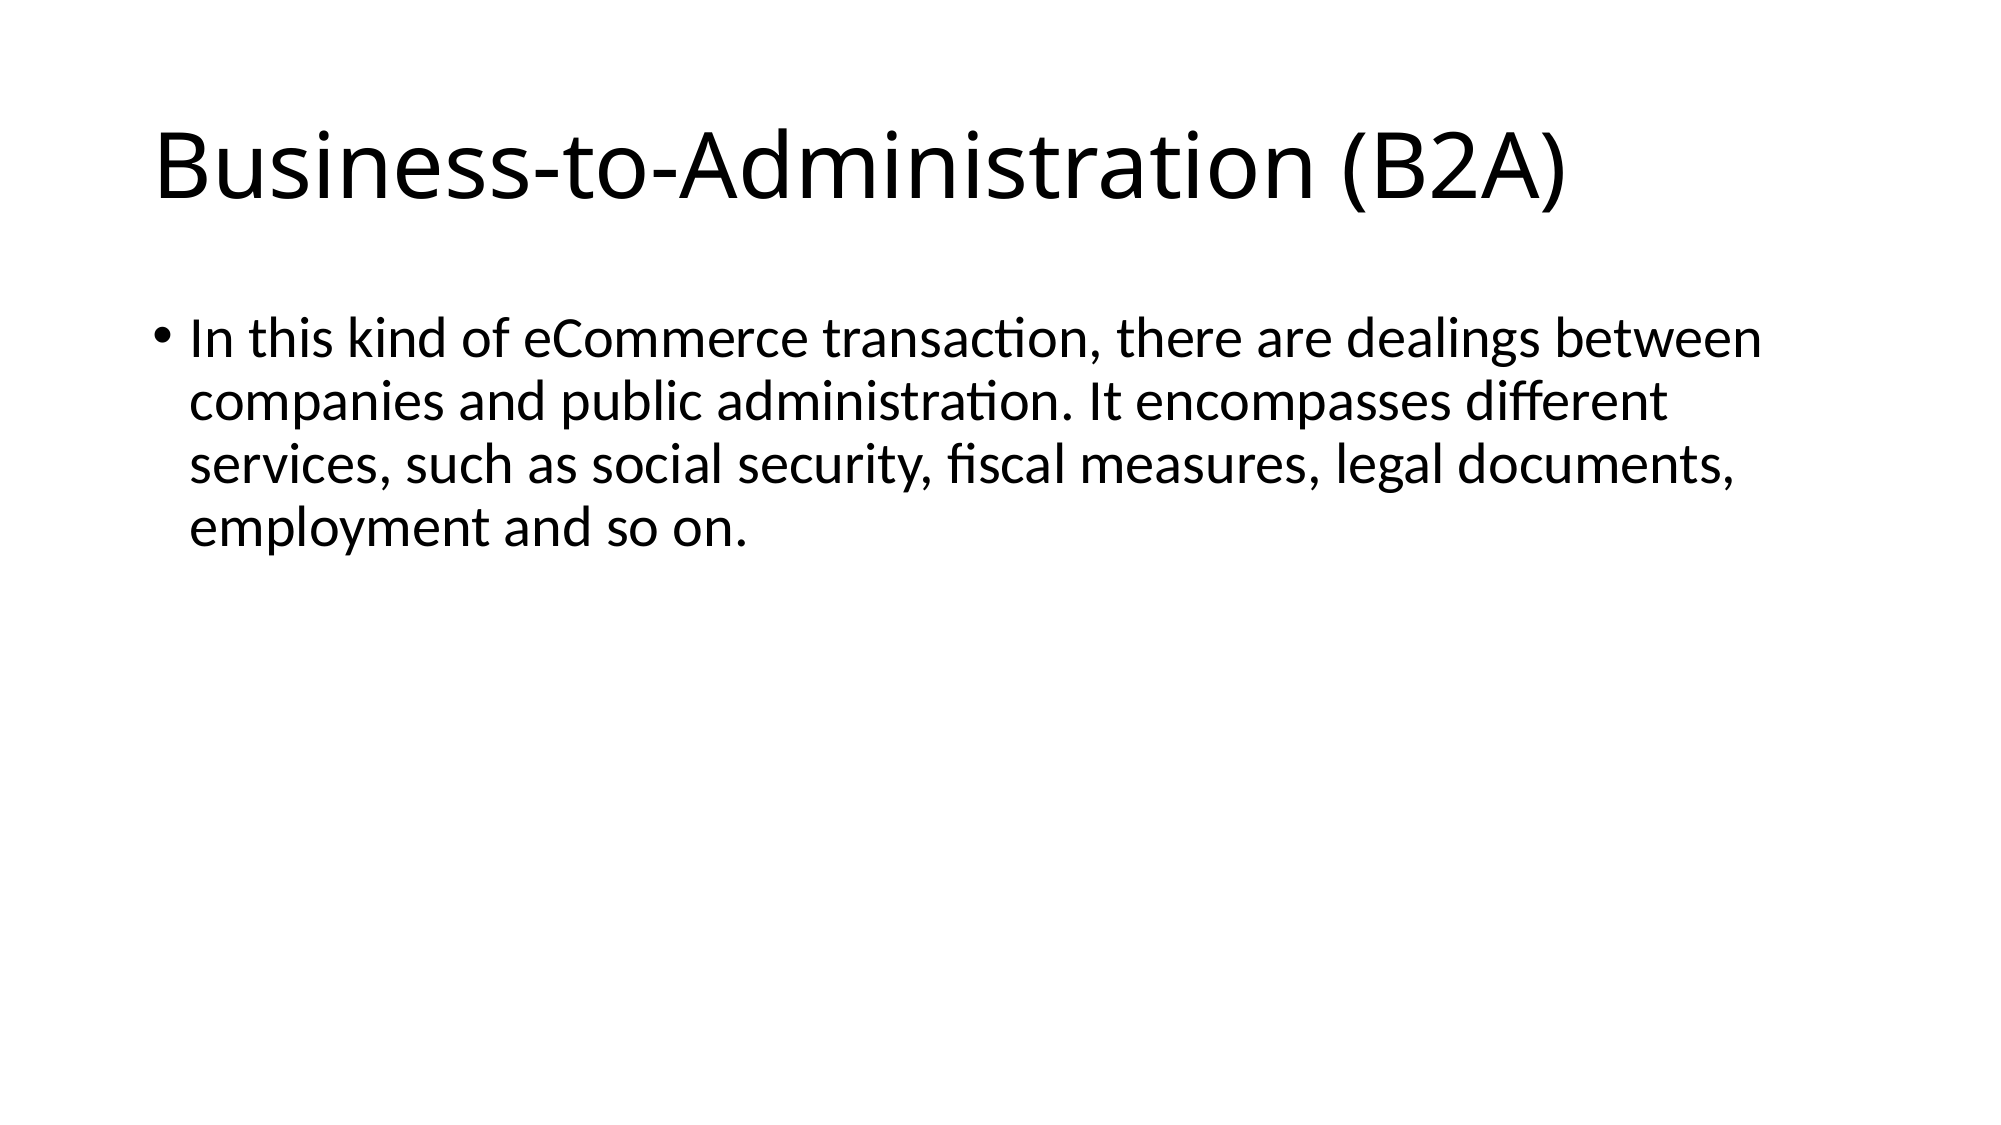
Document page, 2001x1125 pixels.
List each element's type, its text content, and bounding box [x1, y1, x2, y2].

list In this kind of eCommerce transaction, there are dealings between companies and public administration. It encompasses different services, such as social security, fiscal measures, legal documents, employment and so on. [137, 299, 1863, 1014]
title Business-to-Administration (B2A) [137, 59, 1863, 278]
